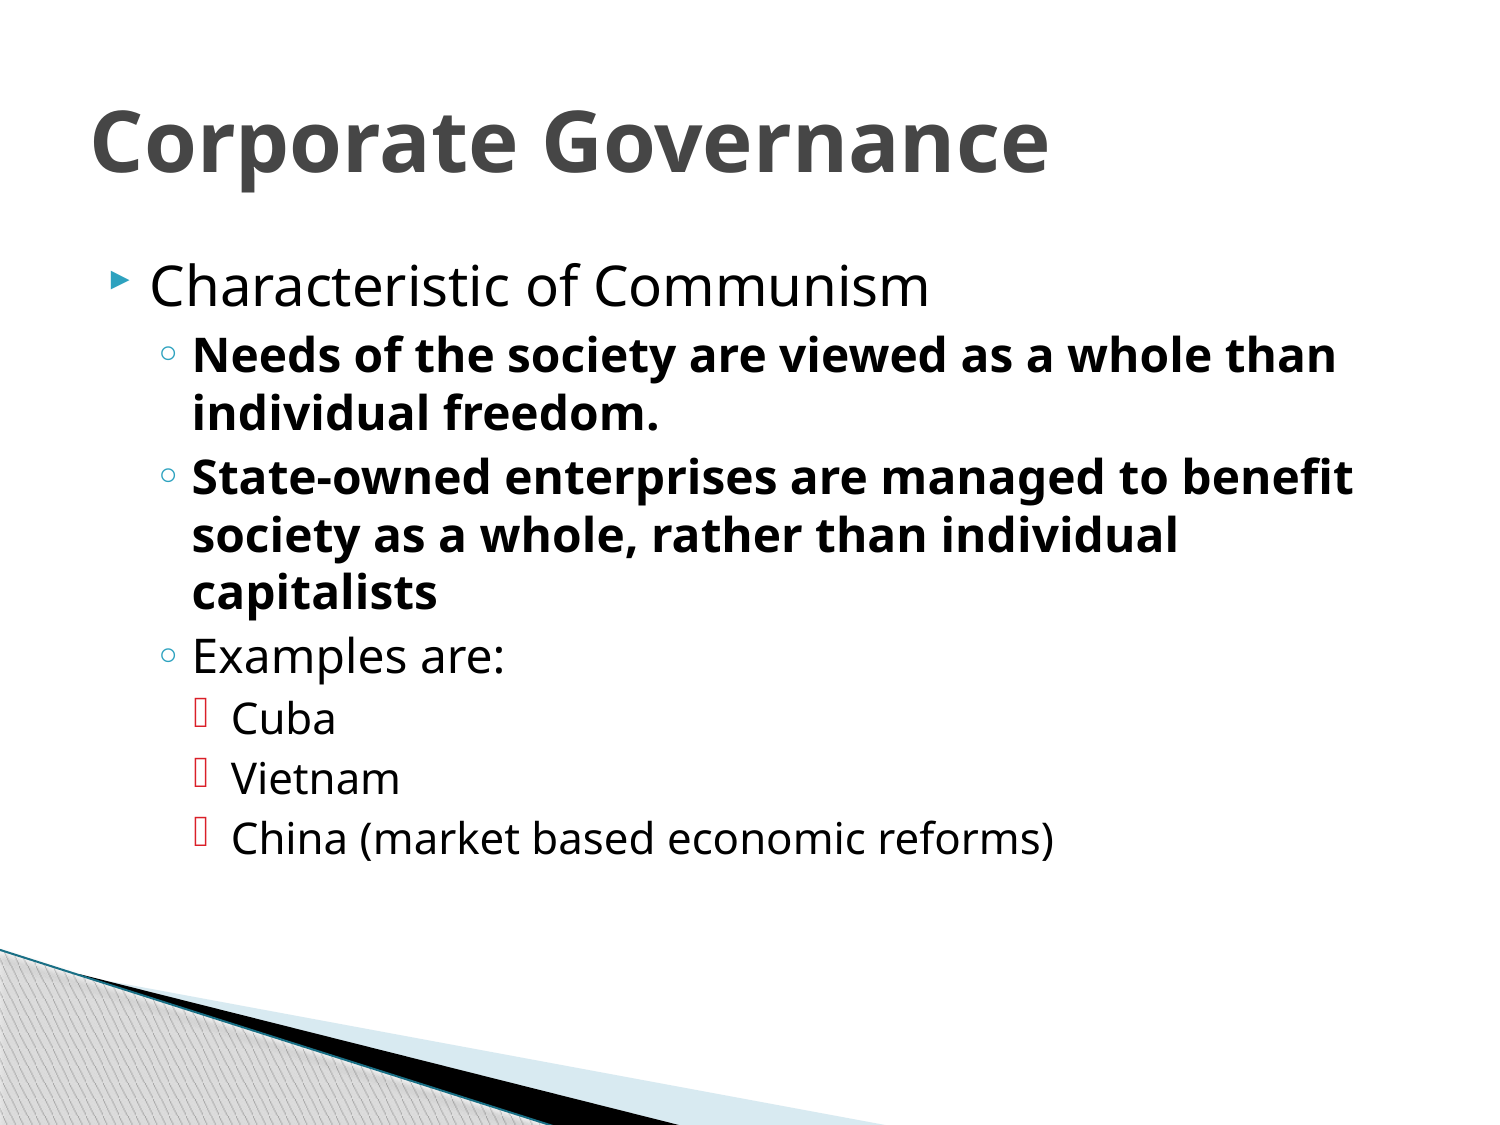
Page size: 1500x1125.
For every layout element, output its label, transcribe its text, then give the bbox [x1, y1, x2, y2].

title Corporate Governance [75, 45, 1425, 233]
list Characteristic of Communism Needs of the society are viewed as a whole than individual freedom. State-owned enterprises are managed to benefit society as a whole, rather than individual capitalists Examples are: Cuba Vietnam China (market based economic reforms) [75, 243, 1425, 986]
